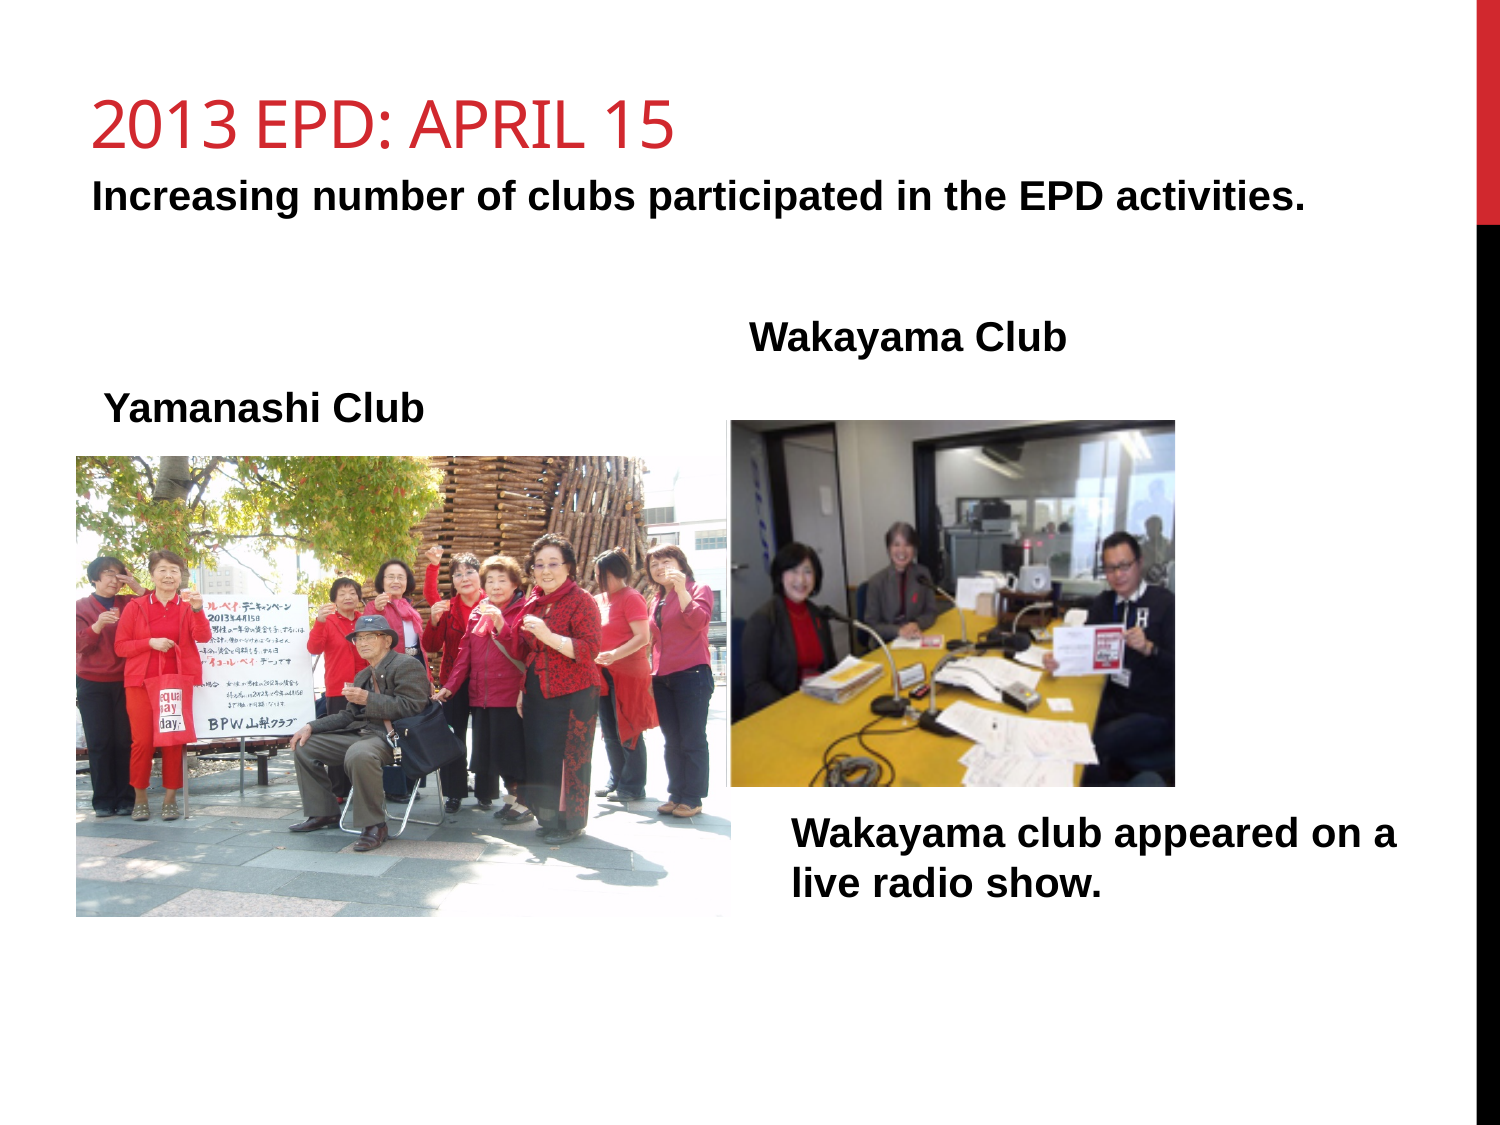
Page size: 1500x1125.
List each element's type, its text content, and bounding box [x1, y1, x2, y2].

picture [76, 420, 1176, 918]
title 2013 EPD: April 15 [75, 25, 1025, 250]
list Increasing number of clubs participated in the EPD activities. Wakayama Club Yamanashi Club Yamanashi club [76, 160, 1327, 879]
text_box Wakayama club appeared on a live radio show. [776, 798, 1412, 914]
